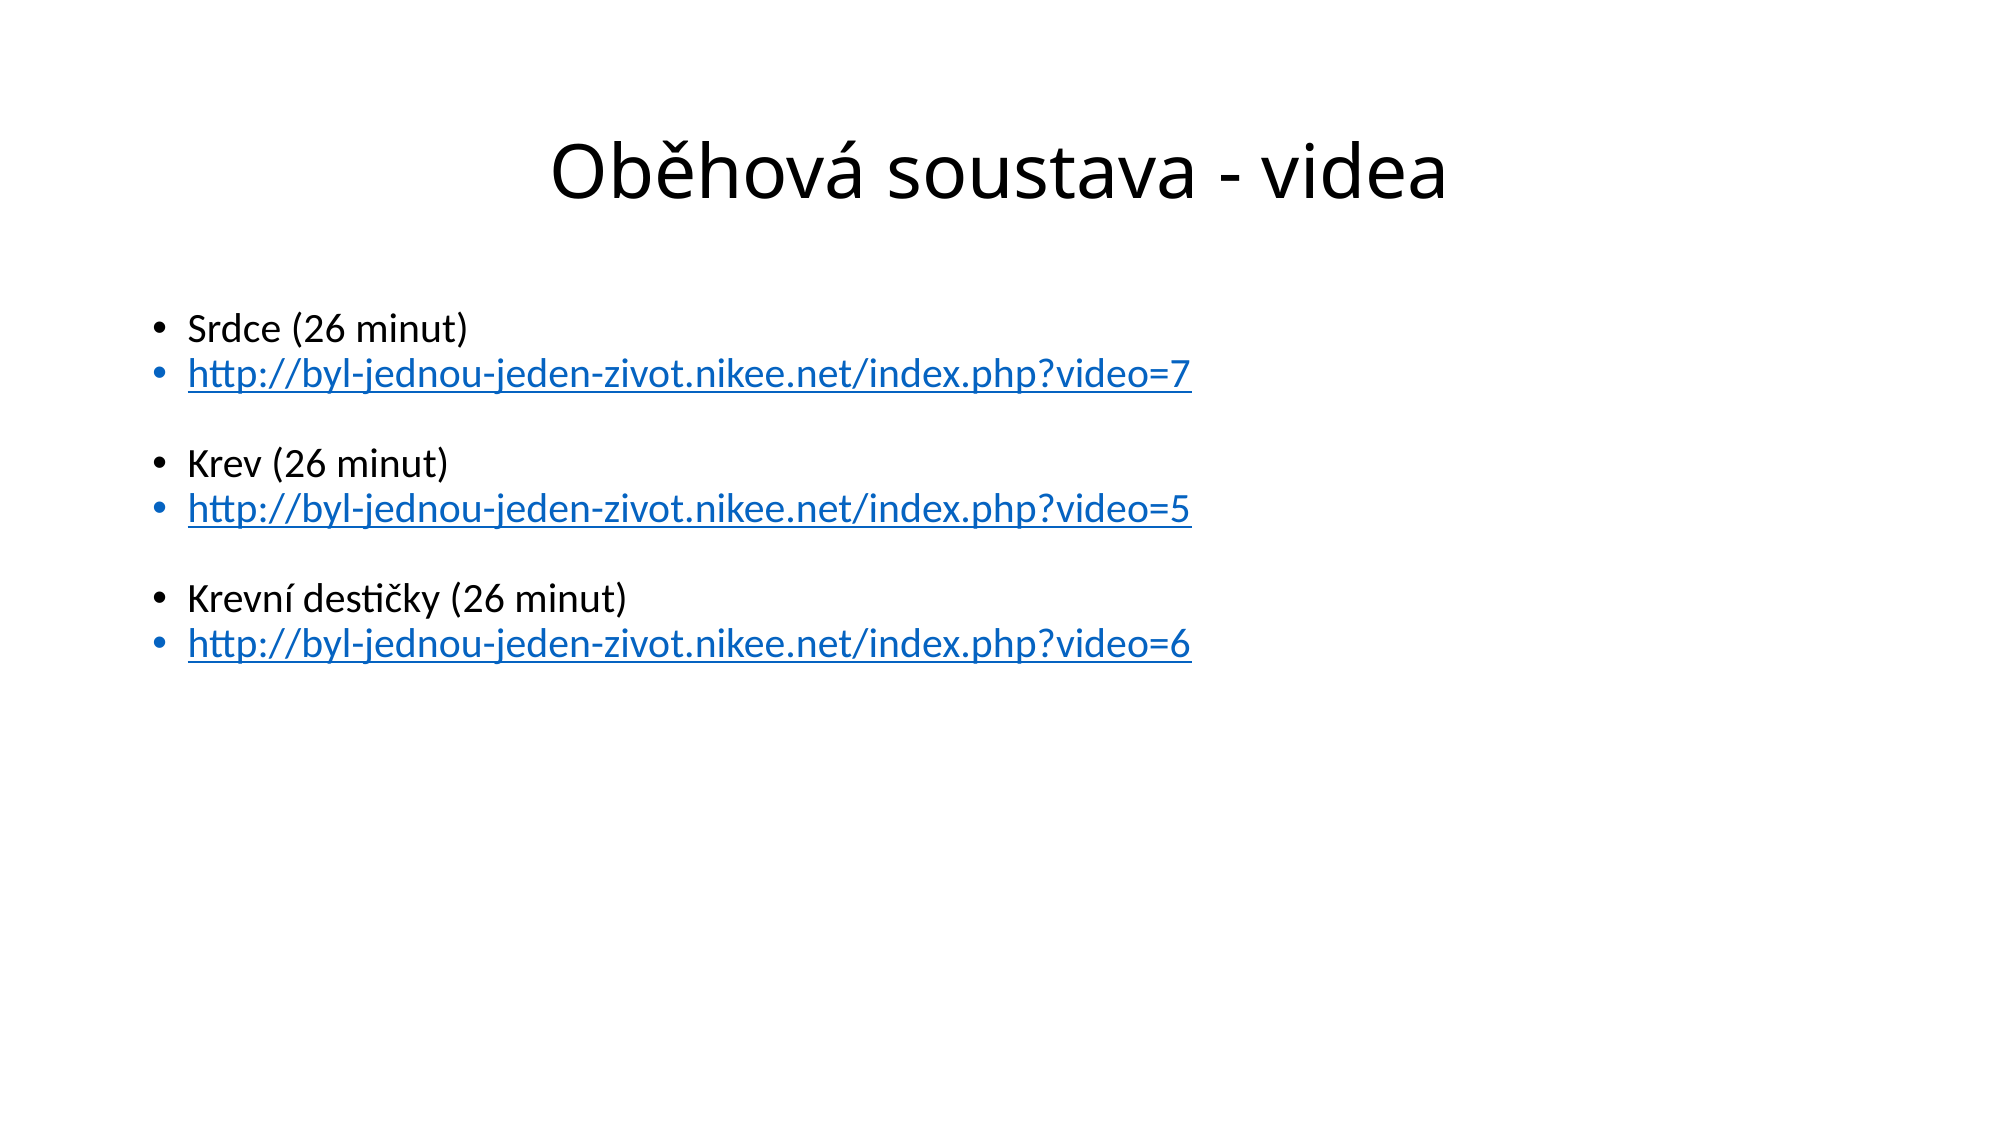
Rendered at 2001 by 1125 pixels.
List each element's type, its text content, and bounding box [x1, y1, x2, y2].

text_box Oběhová soustava - videa [137, 59, 1862, 277]
text_box Srdce (26 minut) http://byl-jednou-jeden-zivot.nikee.net/index.php?video=7 Krev (26 minut) http://byl-jednou-jeden-zivot.nikee.net/index.php?video=5 Krevní destičky (26 minut) http://byl-jednou-jeden-zivot.nikee.net/index.php?video=6 [137, 299, 1862, 1013]
